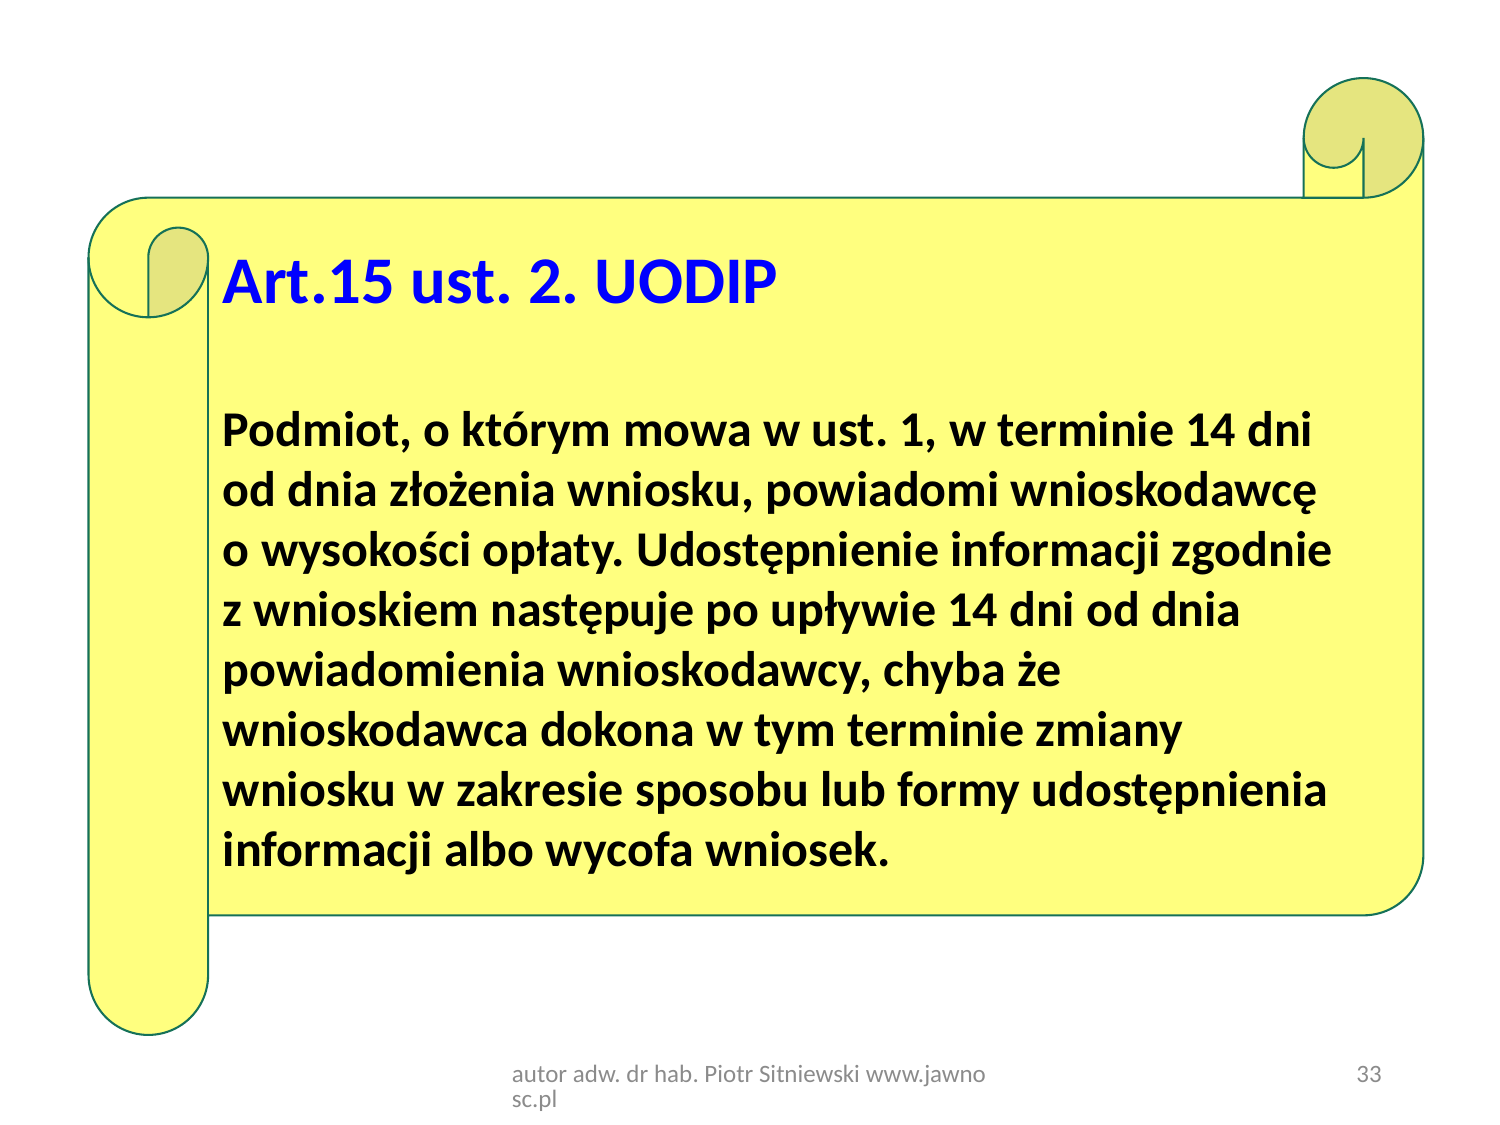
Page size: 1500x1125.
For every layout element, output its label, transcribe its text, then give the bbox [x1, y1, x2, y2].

footer autor adw. dr hab. Piotr Sitniewski www.jawnosc.pl [496, 1042, 1004, 1103]
text_box Art.15 ust. 2. UODIP Podmiot, o którym mowa w ust. 1, w terminie 14 dni od dnia złożenia wniosku, powiadomi wnioskodawcę o wysokości opłaty. Udostępnienie informacji zgodnie z wnioskiem następuje po upływie 14 dni od dnia powiadomienia wnioskodawcy, chyba że wnioskodawca dokona w tym terminie zmiany wniosku w zakresie sposobu lub formy udostępnienia informacji albo wycofa wniosek. [87, 77, 1425, 1036]
slide_number 33 [1059, 1042, 1397, 1103]
